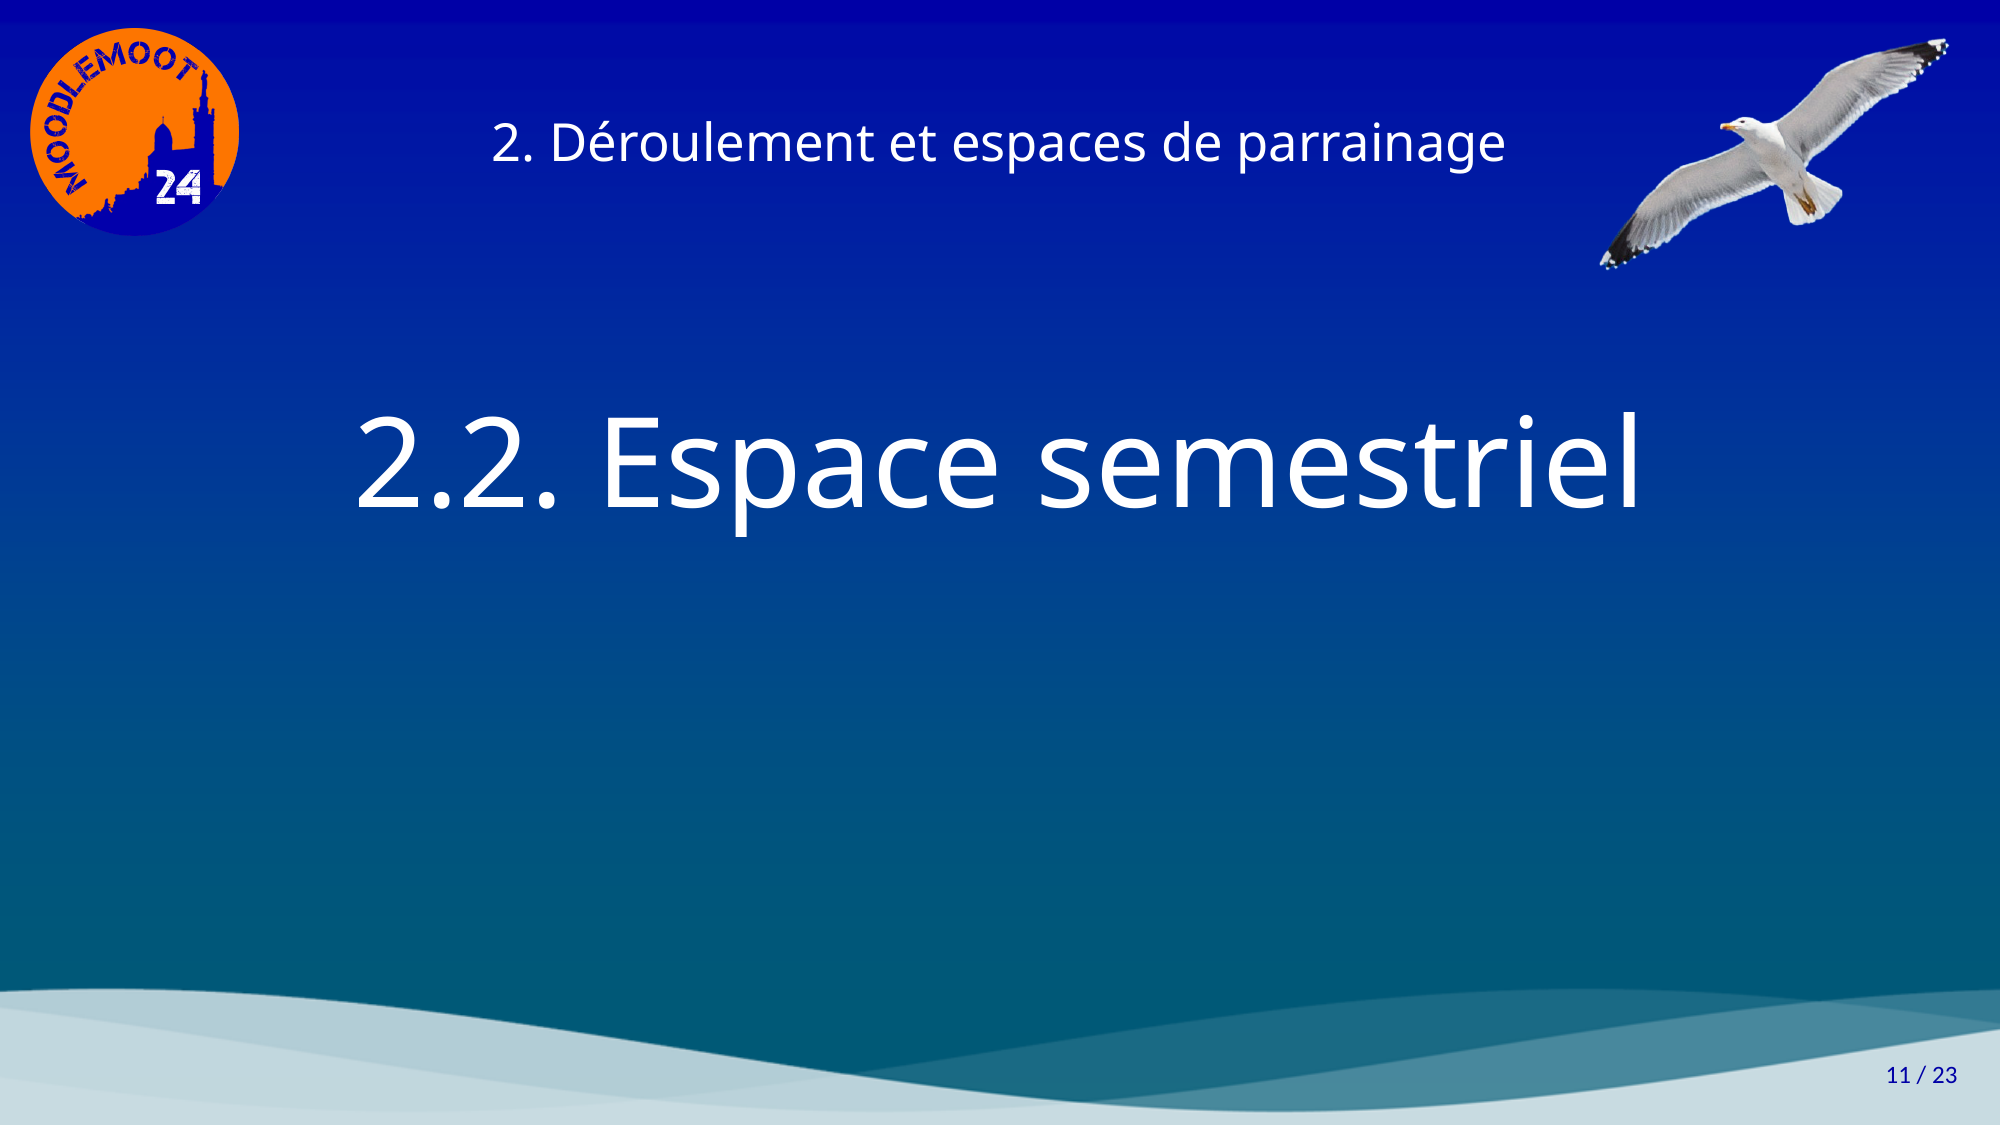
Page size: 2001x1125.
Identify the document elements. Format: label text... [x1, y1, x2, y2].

title 2.2. Espace semestriel [311, 358, 1689, 577]
picture [0, 989, 2000, 1125]
picture [0, 0, 2000, 810]
list 2. Déroulement et espaces de parrainage [445, 108, 1555, 194]
slide_number 11 / 23 [1522, 1043, 1973, 1104]
